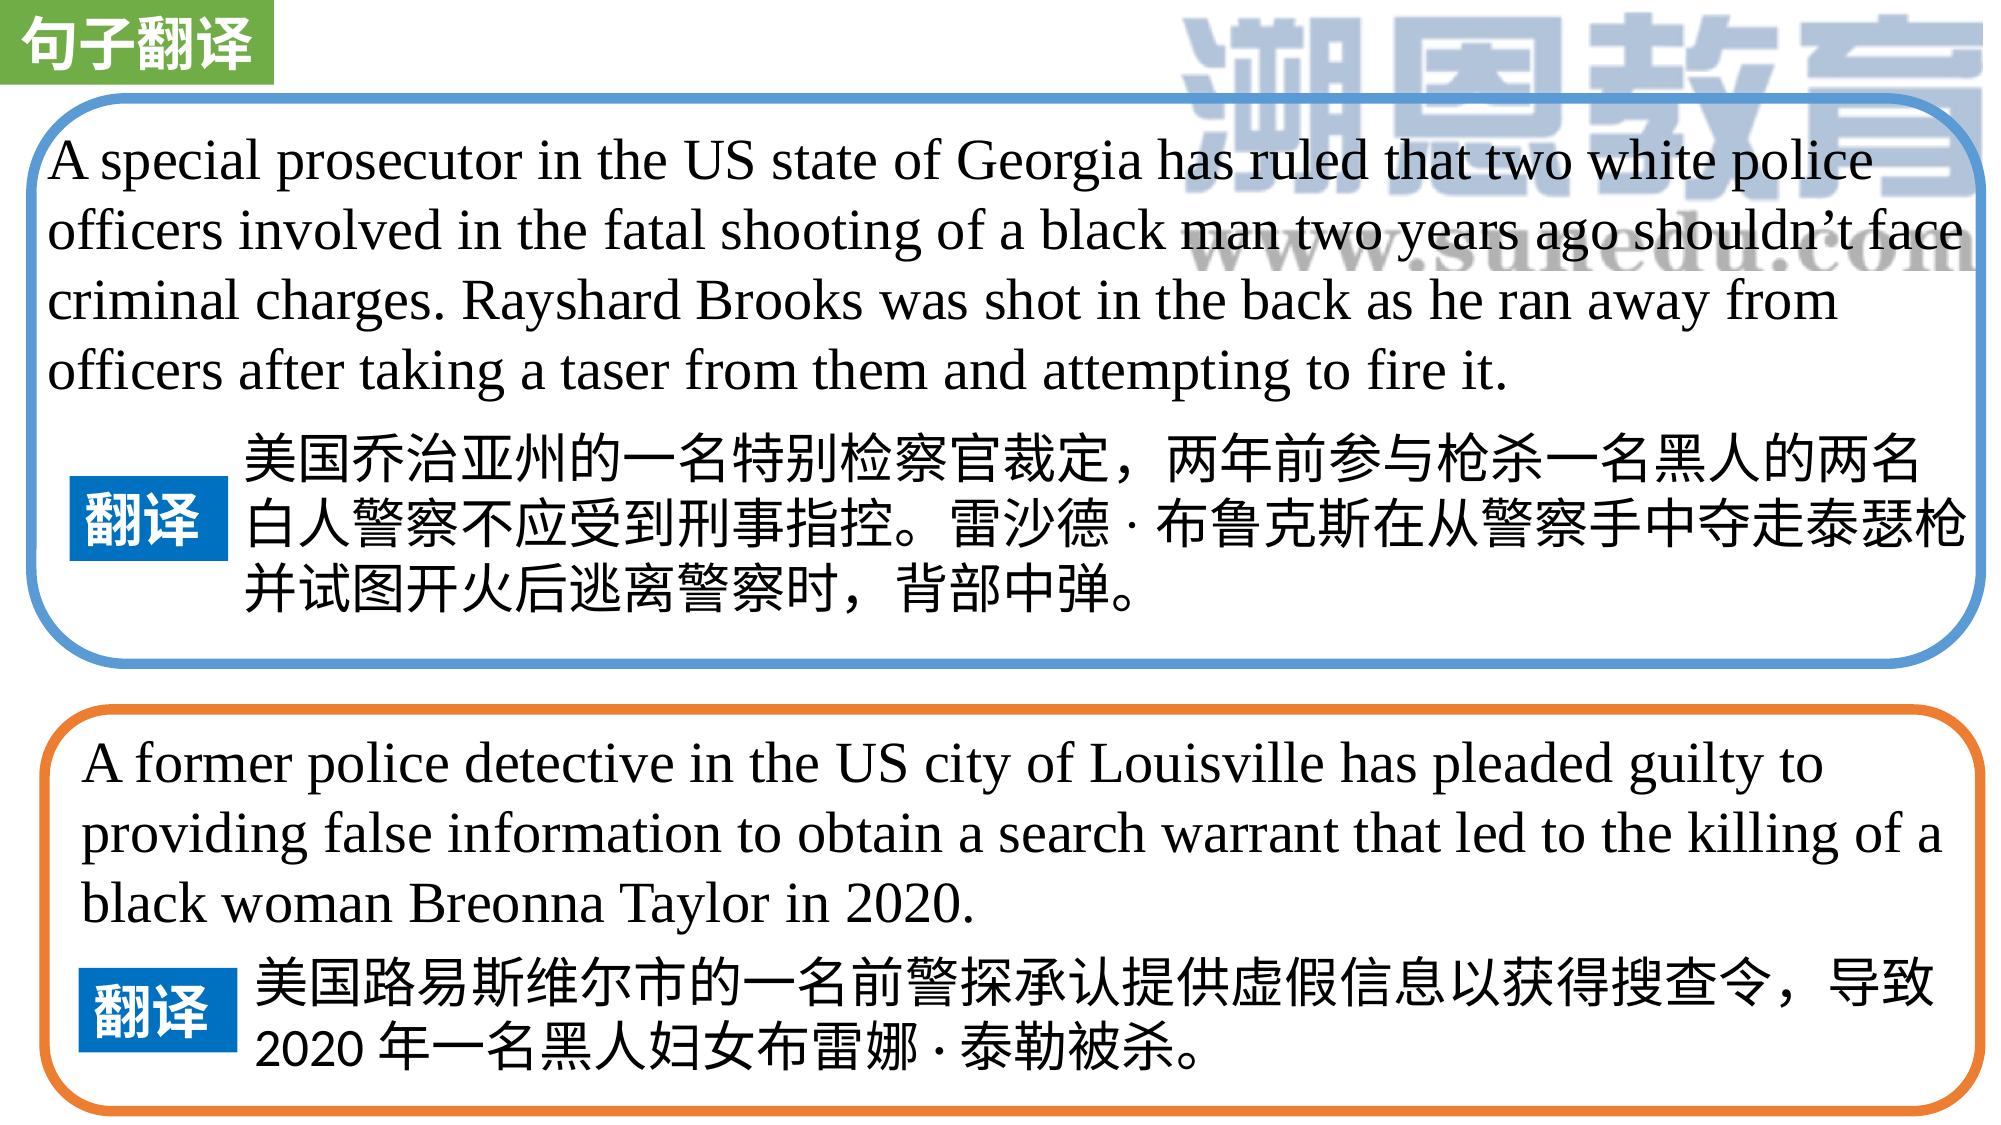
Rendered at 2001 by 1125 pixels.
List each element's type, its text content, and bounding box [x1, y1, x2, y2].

text_box 翻译 [78, 967, 238, 1053]
text_box A special prosecutor in the US state of Georgia has ruled that two white police officers involved in the fatal shooting of a black man two years ago shouldn’t face criminal charges. Rayshard Brooks was shot in the back as he ran away from officers after taking a taser from them and attempting to fire it. [32, 114, 1989, 409]
picture [1178, 10, 1983, 114]
text_box 美国路易斯维尔市的一名前警探承认提供虚假信息以获得搜查令，导致2020年一名黑人妇女布雷娜·泰勒被杀。 [239, 940, 1981, 1086]
text_box 翻译 [69, 476, 228, 561]
text_box [44, 727, 1966, 1112]
text_box [82, 709, 1943, 716]
text_box A former police detective in the US city of Louisville has pleaded guilty to providing false information to obtain a search warrant that led to the killing of a black woman Breonna Taylor in 2020. [66, 716, 2000, 941]
text_box 句子翻译 [0, 0, 274, 85]
text_box [31, 181, 1981, 664]
text_box [73, 98, 1939, 114]
text_box 美国乔治亚州的一名特别检察官裁定，两年前参与枪杀一名黑人的两名白人警察不应受到刑事指控。雷沙德·布鲁克斯在从警察手中夺走泰瑟枪并试图开火后逃离警察时，背部中弹。 [228, 416, 1989, 627]
